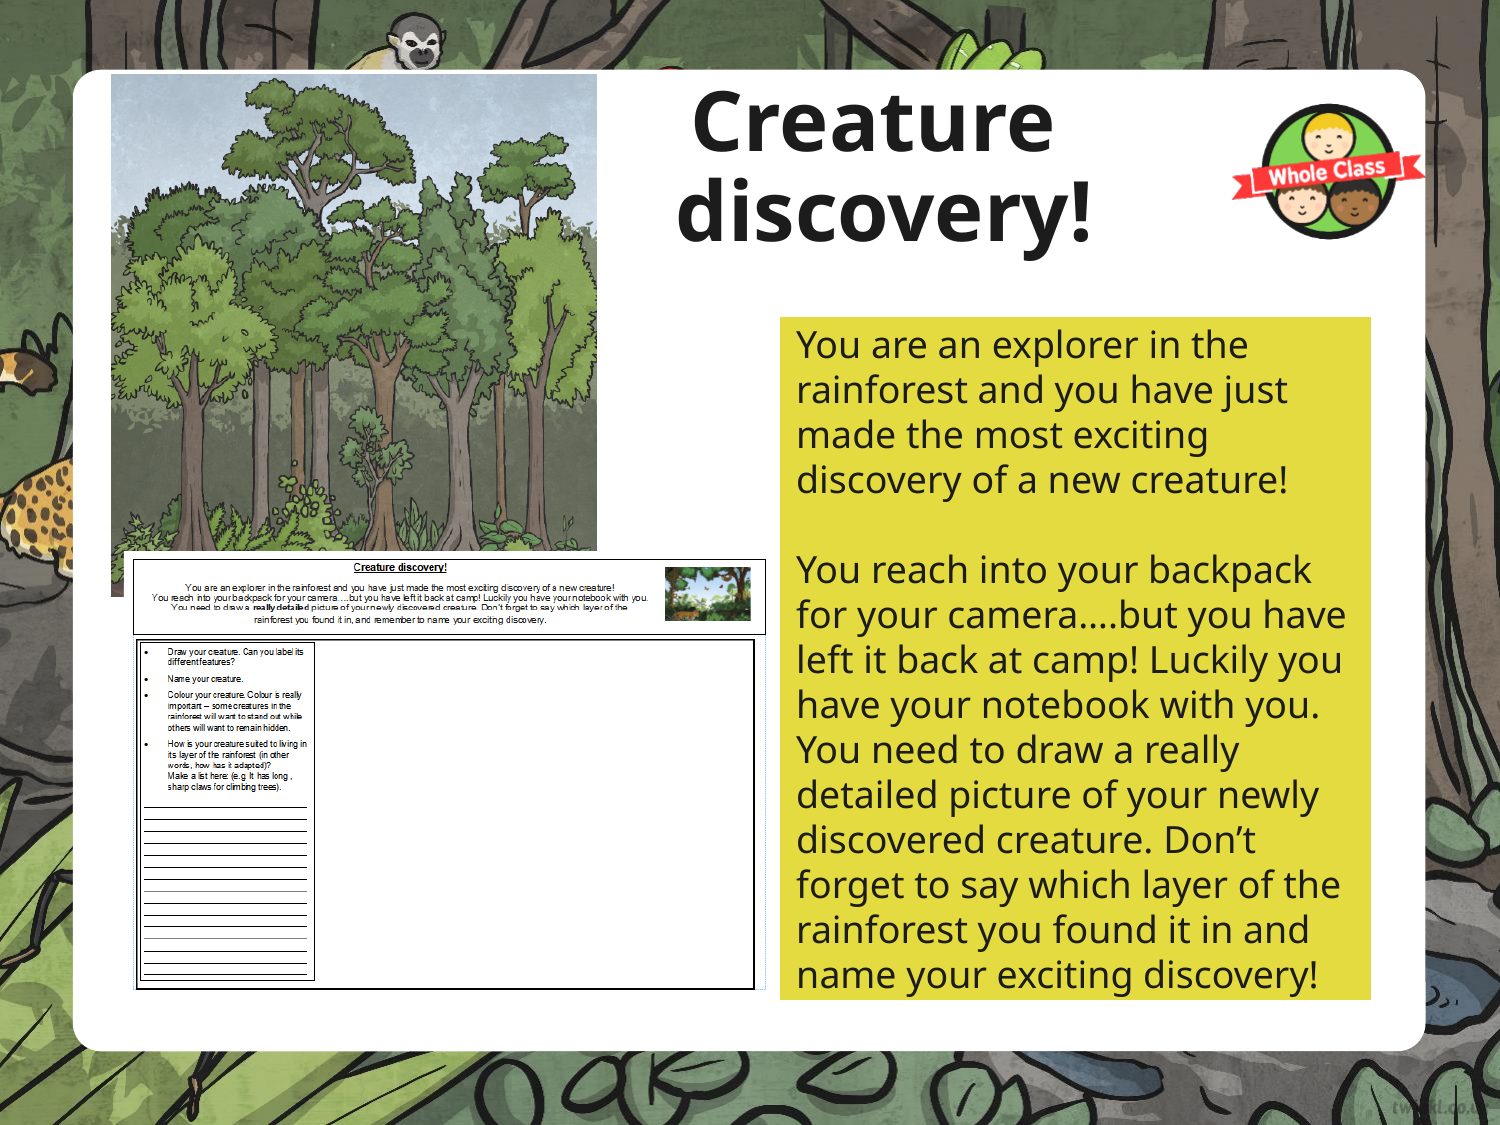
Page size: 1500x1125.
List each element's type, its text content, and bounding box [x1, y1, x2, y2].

picture [0, 0, 1500, 1125]
picture [111, 74, 769, 1000]
text_box You are an explorer in the rainforest and you have just made the most exciting discovery of a new creature! You reach into your backpack for your camera….but you have left it back at camp! Luckily you have your notebook with you. You need to draw a really detailed picture of your newly discovered creature. Don’t forget to say which layer of the rainforest you found it in and name your exciting discovery! [780, 317, 1371, 1000]
title Creature discovery! [197, 65, 1500, 273]
picture [1227, 100, 1431, 243]
